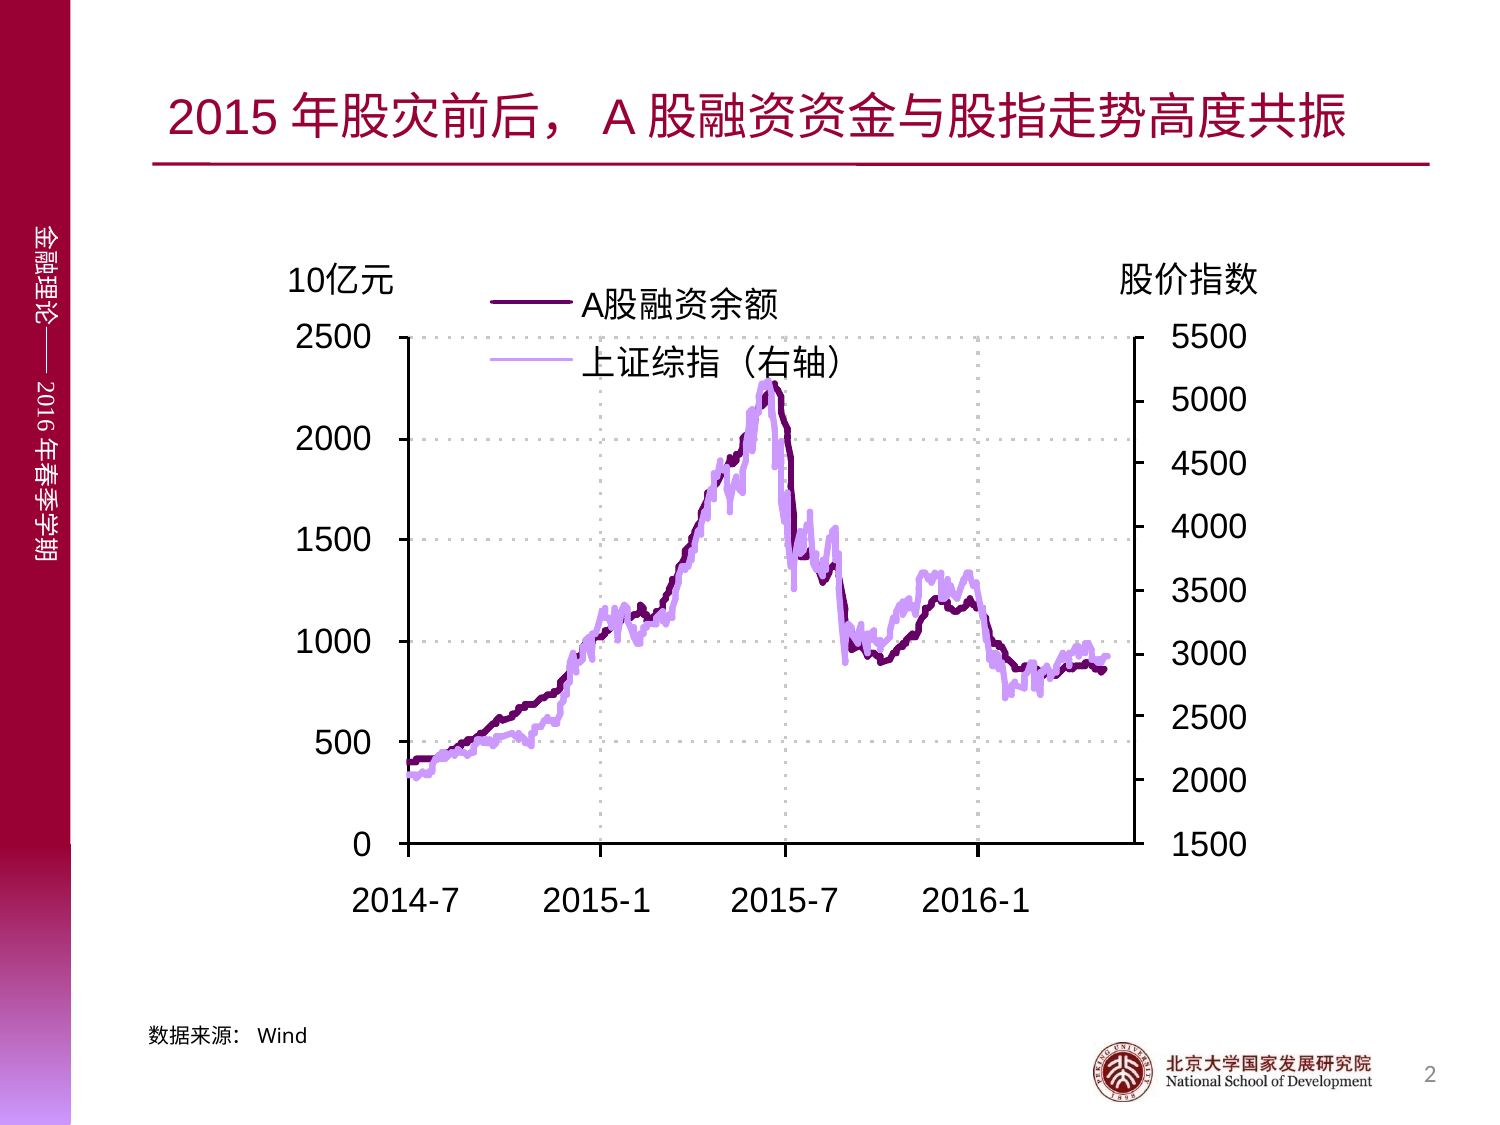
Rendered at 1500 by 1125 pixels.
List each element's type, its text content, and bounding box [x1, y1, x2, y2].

slide_number 2 [1101, 1042, 1452, 1103]
picture [265, 235, 1294, 946]
title 2015年股灾前后，A股融资资金与股指走势高度共振 [152, 0, 1426, 153]
picture [1093, 1042, 1101, 1102]
text_box 数据来源：Wind [148, 1023, 727, 1049]
